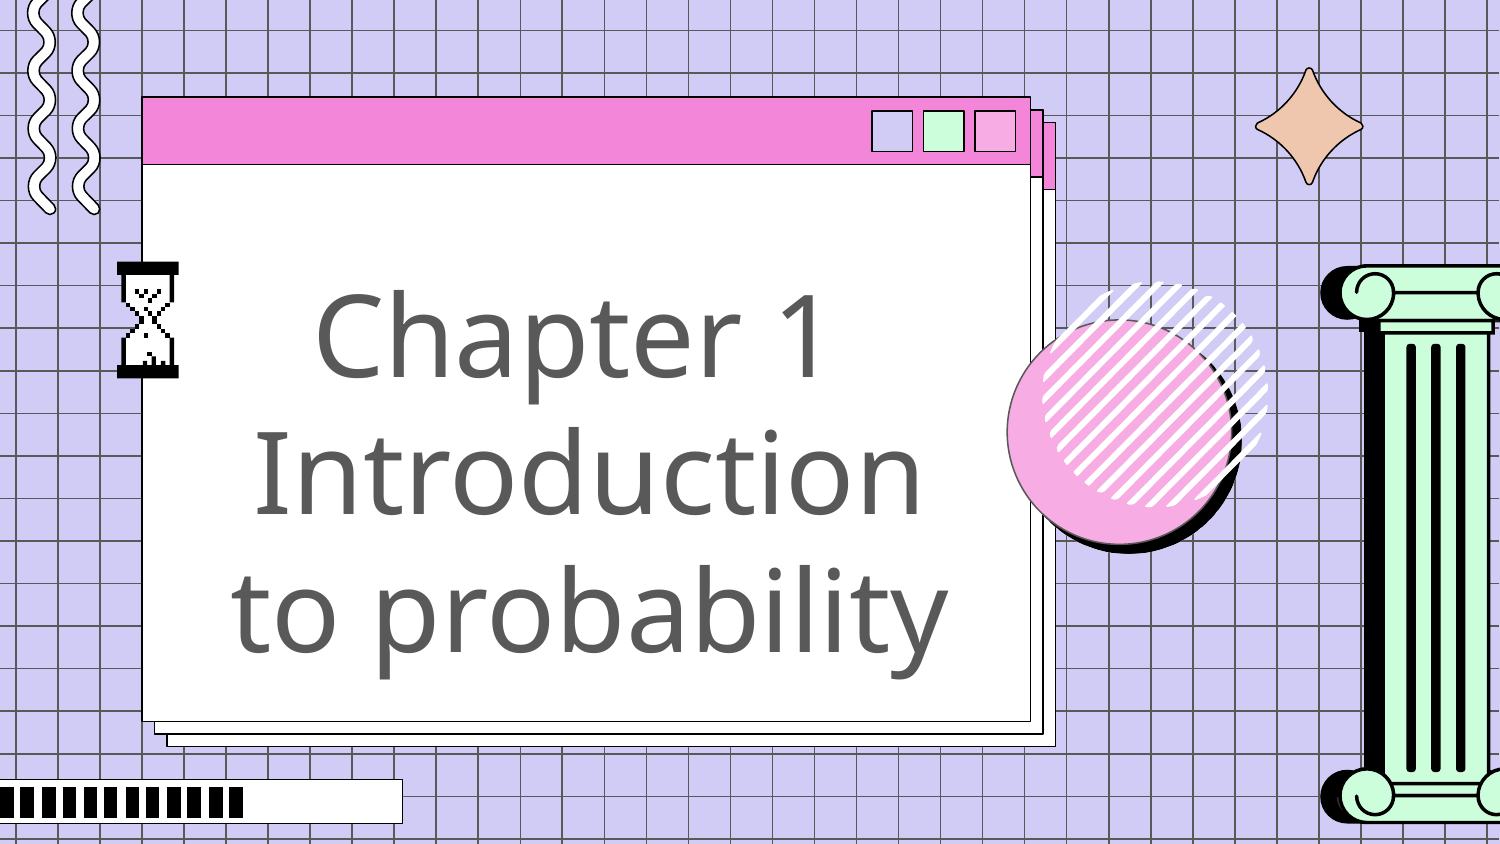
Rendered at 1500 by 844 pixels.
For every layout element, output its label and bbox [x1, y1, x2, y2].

text_box [116, 261, 179, 379]
text_box [1042, 281, 1268, 507]
text_box [1255, 67, 1363, 185]
text_box [1060, 515, 1196, 545]
text_box [141, 96, 1056, 747]
